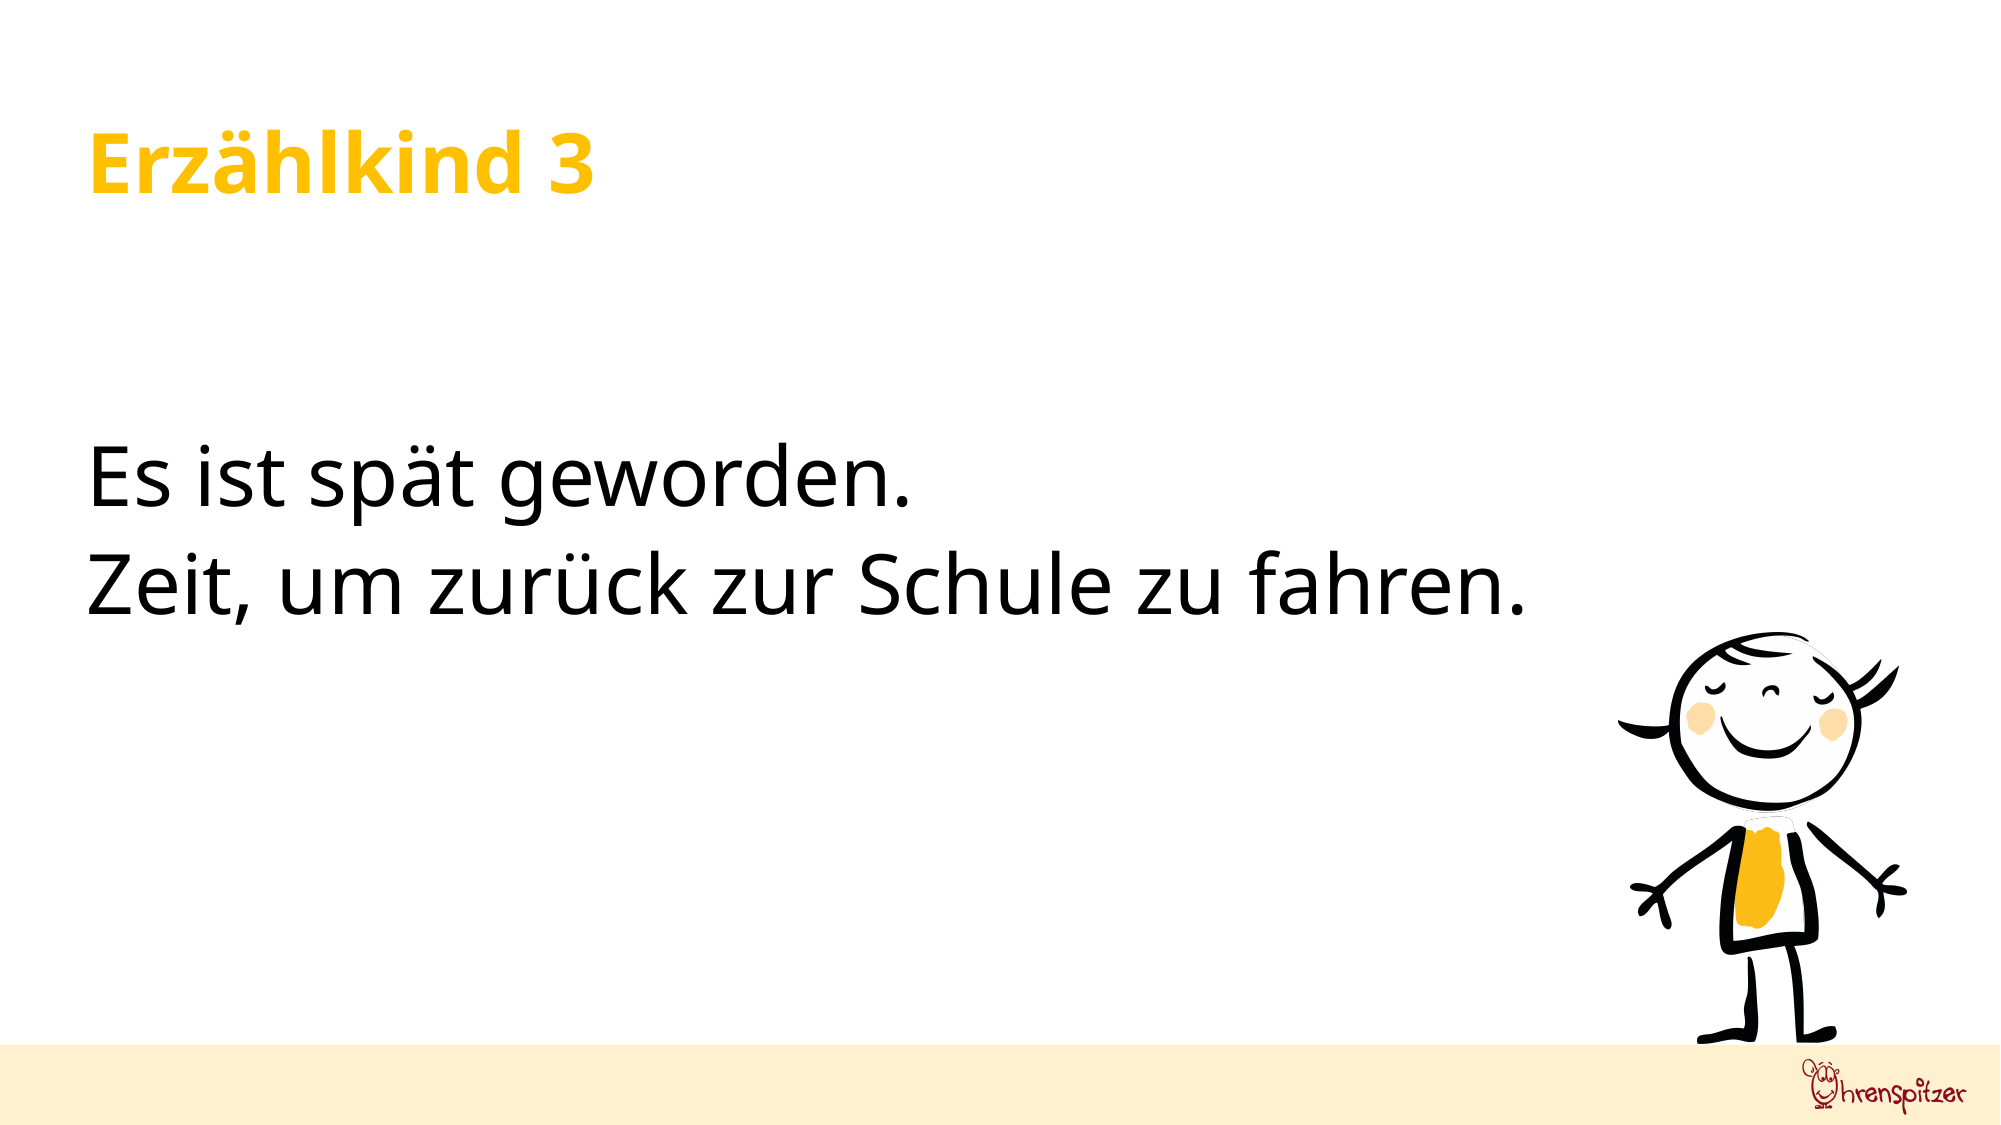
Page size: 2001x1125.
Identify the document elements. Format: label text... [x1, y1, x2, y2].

picture [1618, 632, 1907, 1044]
text_box Erzählkind 3 [71, 83, 1467, 219]
text_box Es ist spät geworden. Zeit, um zurück zur Schule zu fahren. [71, 502, 1859, 639]
